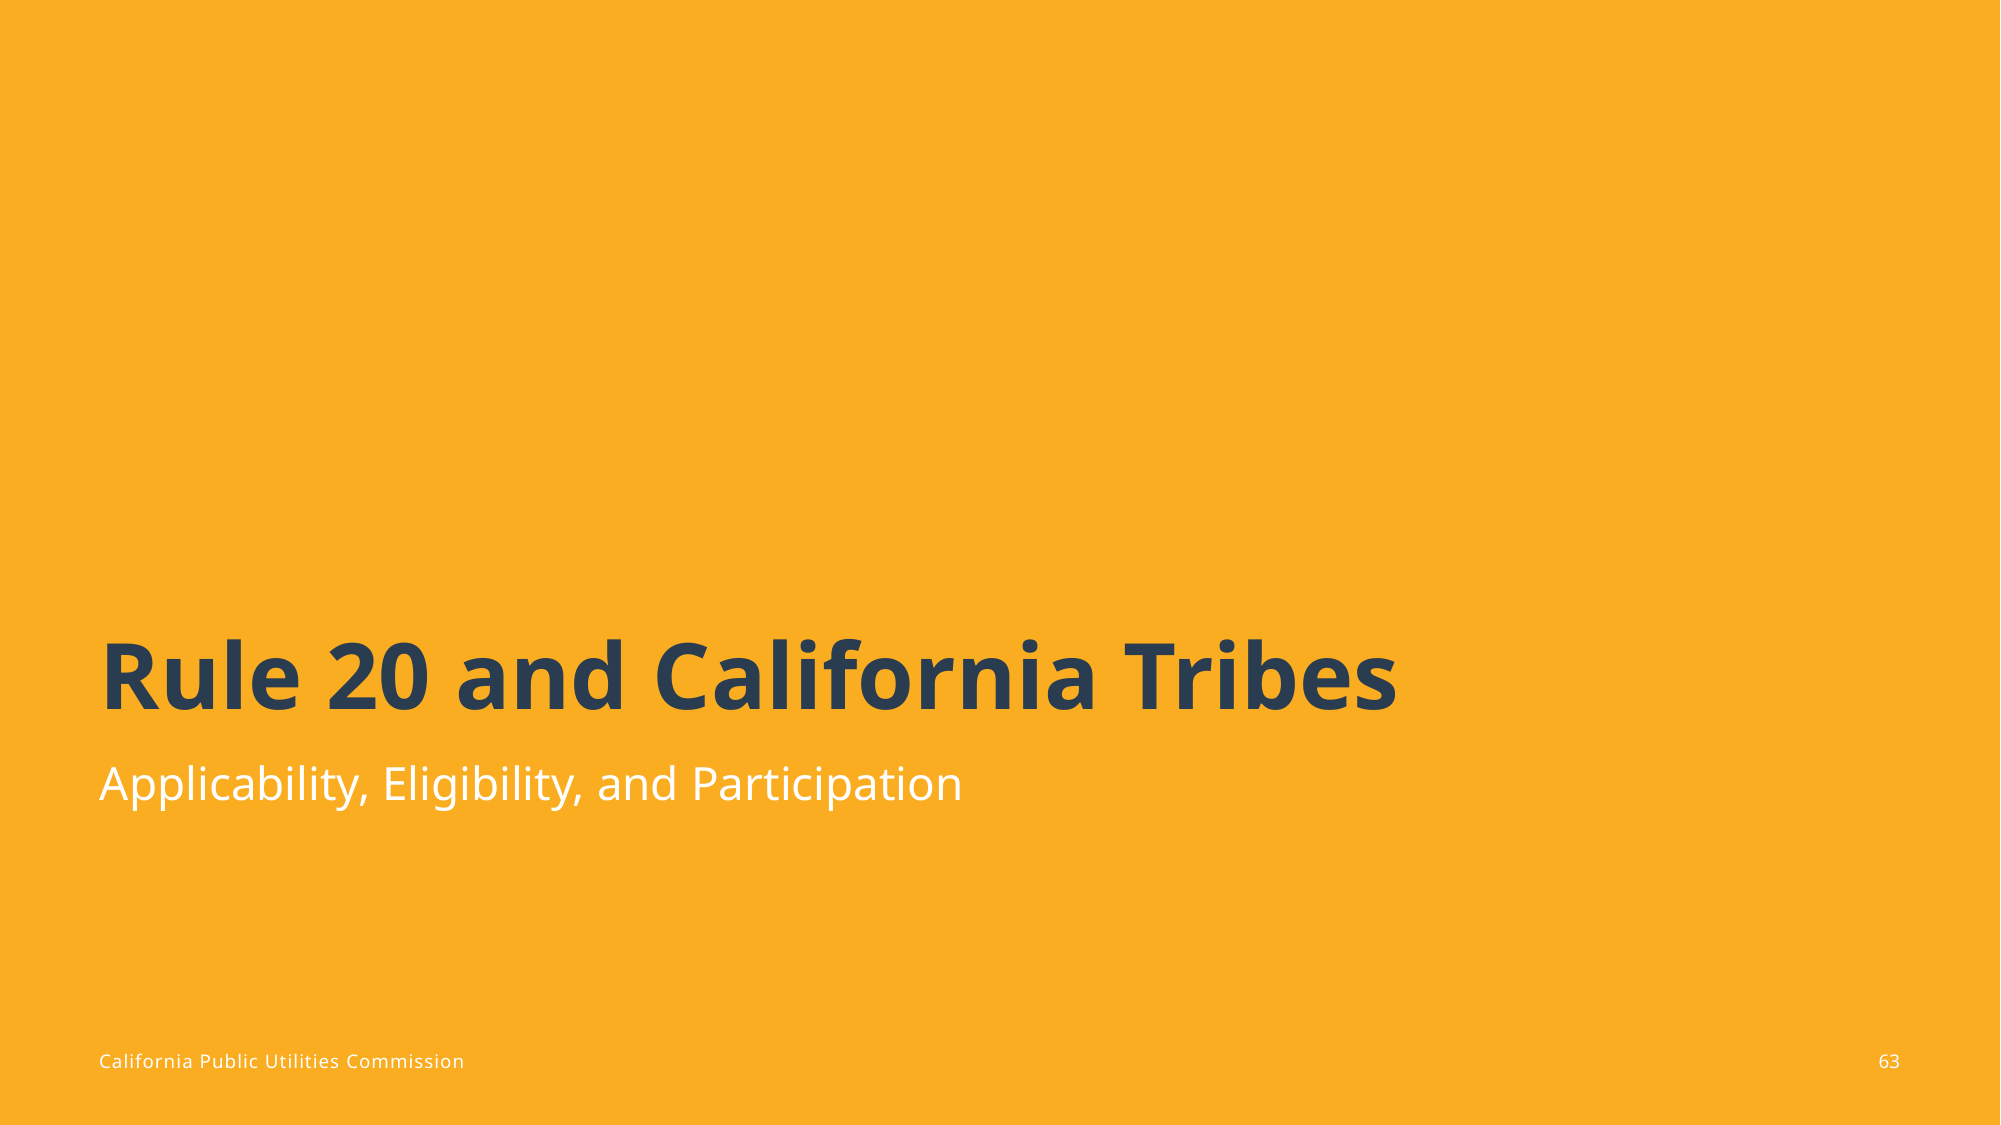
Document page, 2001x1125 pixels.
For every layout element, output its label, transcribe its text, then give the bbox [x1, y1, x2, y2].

list Applicability, Eligibility, and Participation [99, 752, 1675, 999]
slide_number 63 [1837, 1050, 1900, 1080]
title Rule 20 and California Tribes [99, 280, 1675, 737]
